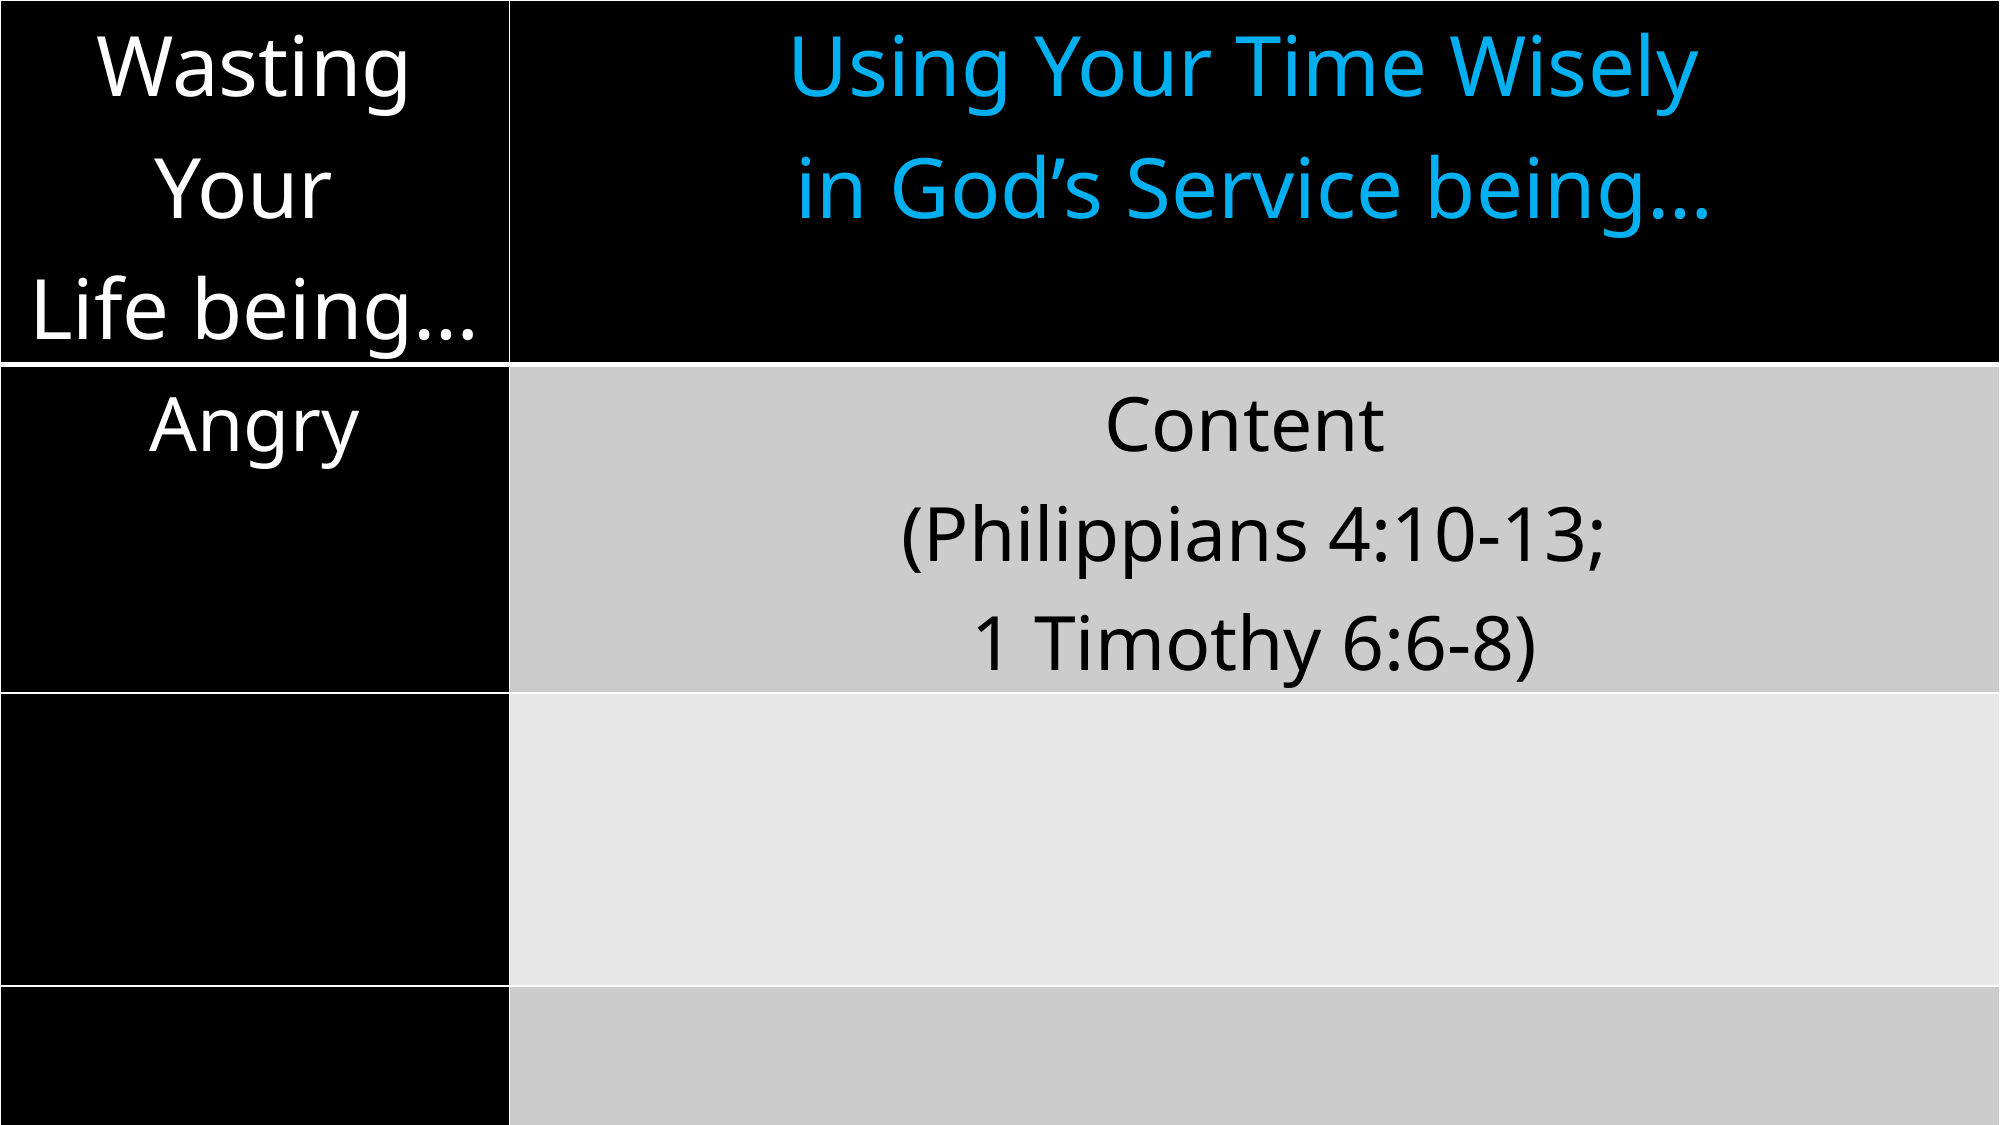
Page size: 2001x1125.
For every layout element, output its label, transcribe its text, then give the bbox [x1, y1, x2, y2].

table_cell [1, 987, 509, 1125]
table_cell [510, 694, 1999, 985]
table_cell Angry [1, 367, 509, 692]
table_header Wasting Your Life being… [1, 1, 509, 362]
table_header Using Your Time Wisely in God’s Service being… [510, 1, 1999, 362]
table_cell [1, 694, 509, 985]
table_cell [510, 987, 1999, 1125]
table_cell Content (Philippians 4:10-13; 1 Timothy 6:6-8) [510, 367, 1999, 692]
